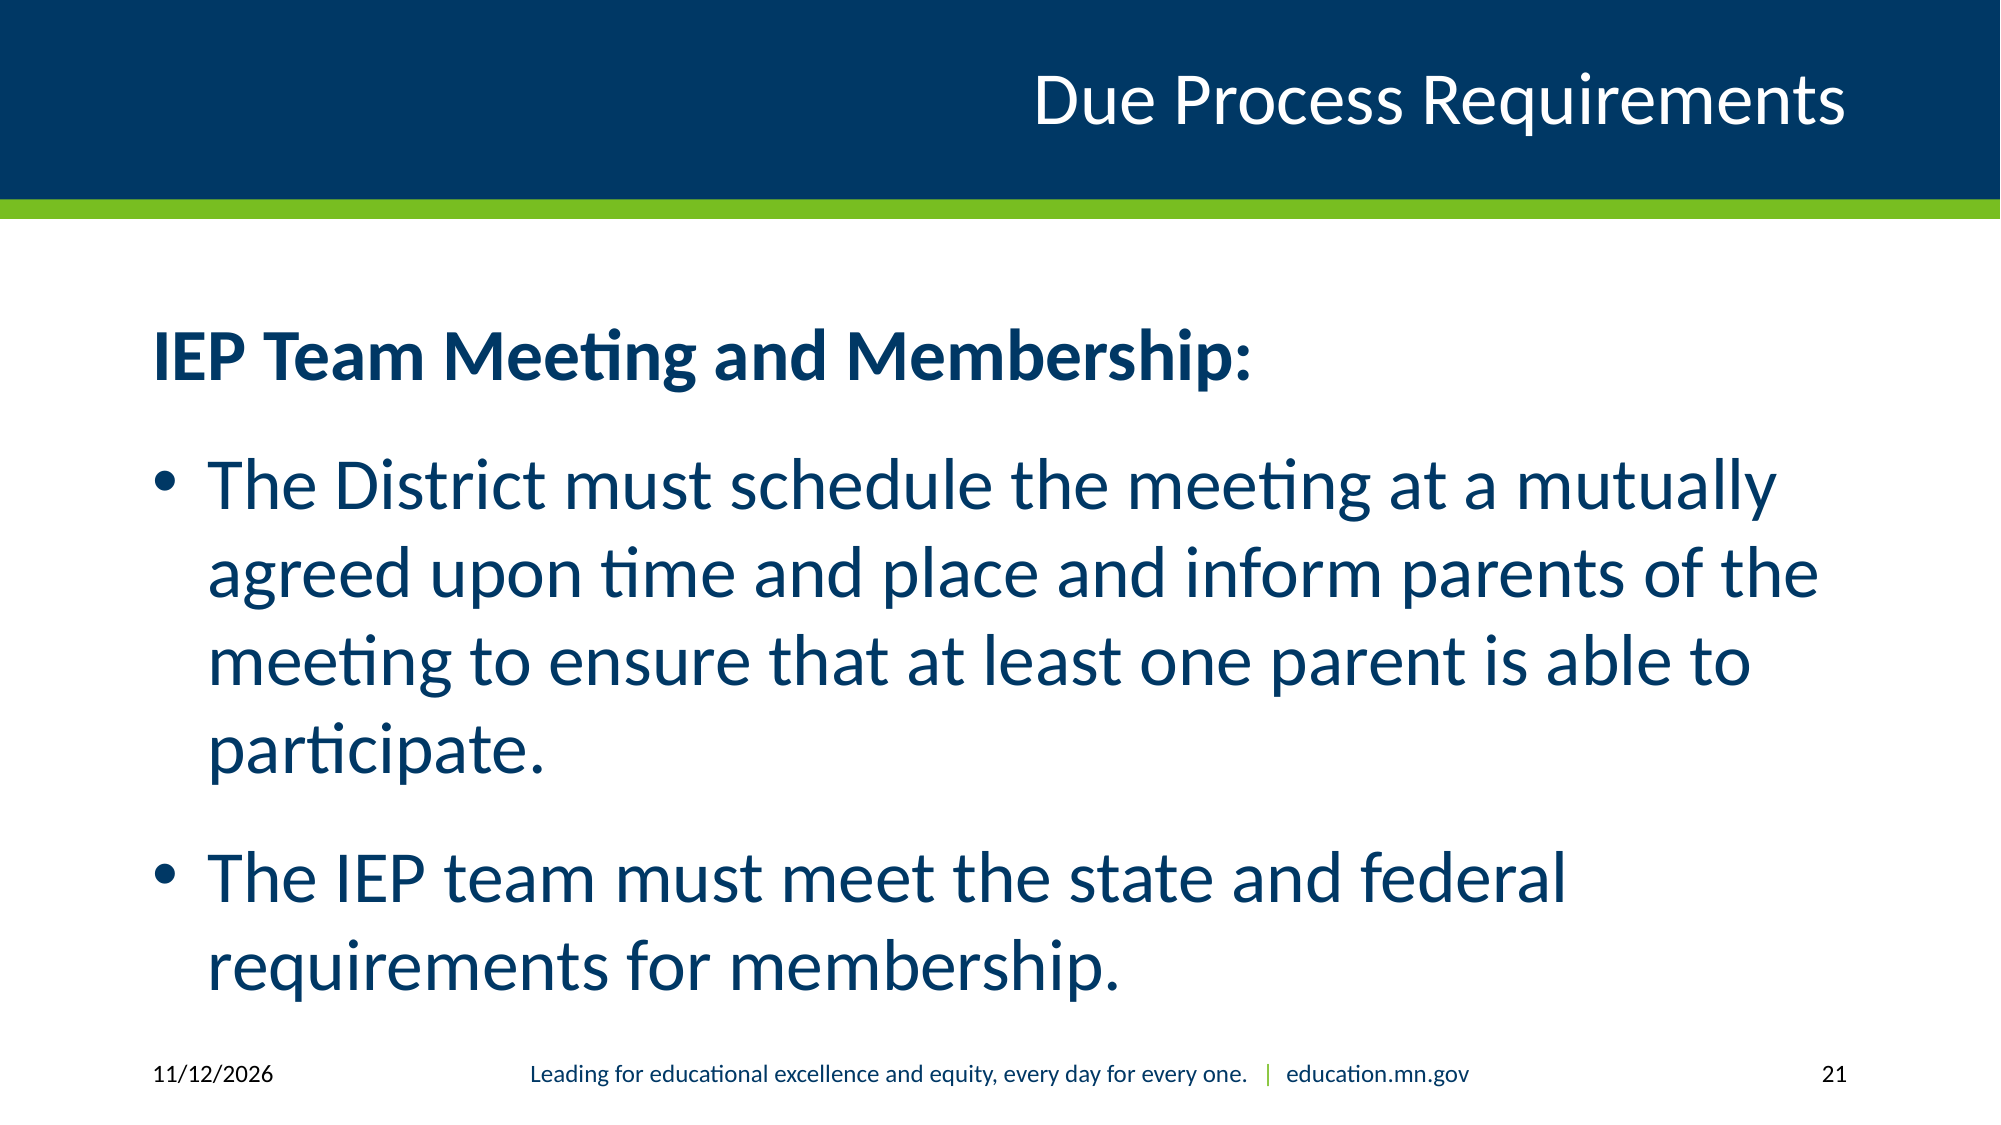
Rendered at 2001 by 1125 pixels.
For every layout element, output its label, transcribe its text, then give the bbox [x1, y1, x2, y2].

slide_number 21 [1622, 1042, 1863, 1103]
footer Leading for educational excellence and equity, every day for every one. | education.mn.gov [473, 1042, 1527, 1103]
title Due Process Requirements [137, 24, 1863, 175]
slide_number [137, 1042, 361, 1103]
list IEP Team Meeting and Membership: The District must schedule the meeting at a mutually agreed upon time and place and inform parents of the meeting to ensure that at least one parent is able to participate. The IEP team must meet the state and federal requirements for membership. [137, 299, 1863, 1014]
